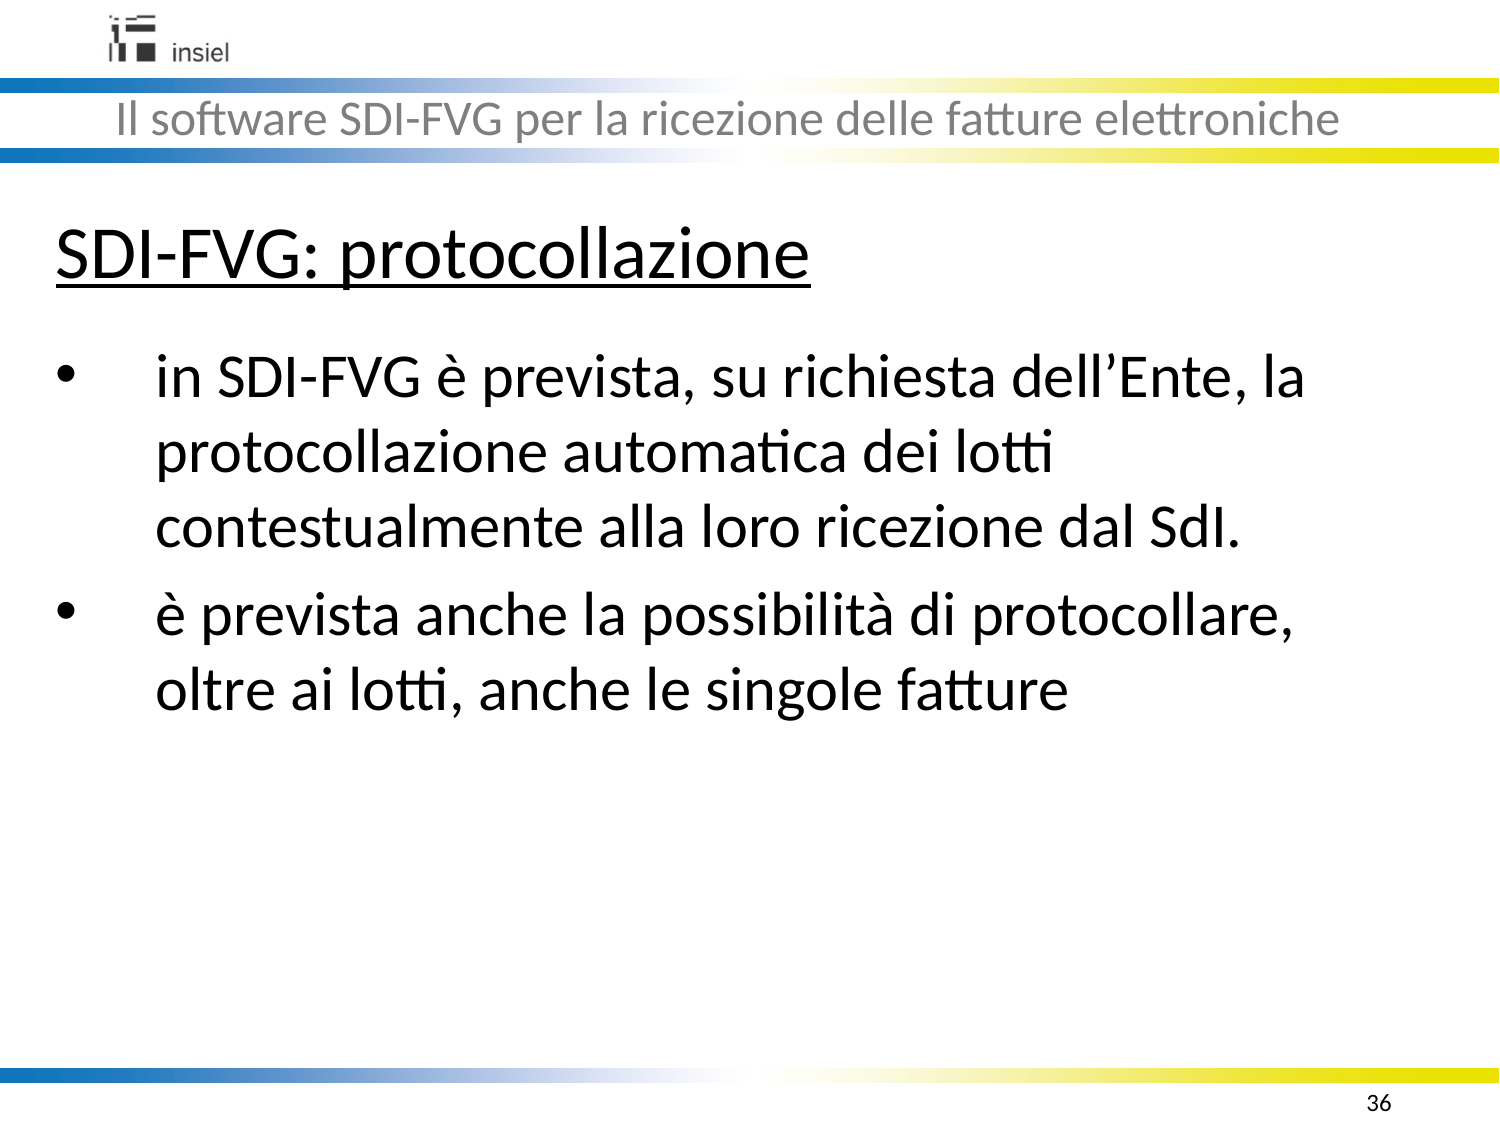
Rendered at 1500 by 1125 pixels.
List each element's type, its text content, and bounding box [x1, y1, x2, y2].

picture [0, 1068, 1499, 1083]
title Il software SDI-FVG per la ricezione delle fatture elettroniche [53, 78, 1404, 149]
list SDI-FVG: protocollazione in SDI-FVG è prevista, su richiesta dell’Ente, la protocollazione automatica dei lotti contestualmente alla loro ricezione dal SdI. è prevista anche la possibilità di protocollare, oltre ai lotti, anche le singole fatture [41, 196, 1392, 939]
picture [0, 78, 53, 93]
picture [0, 148, 1499, 163]
picture [1404, 78, 1499, 93]
picture [100, 6, 237, 70]
